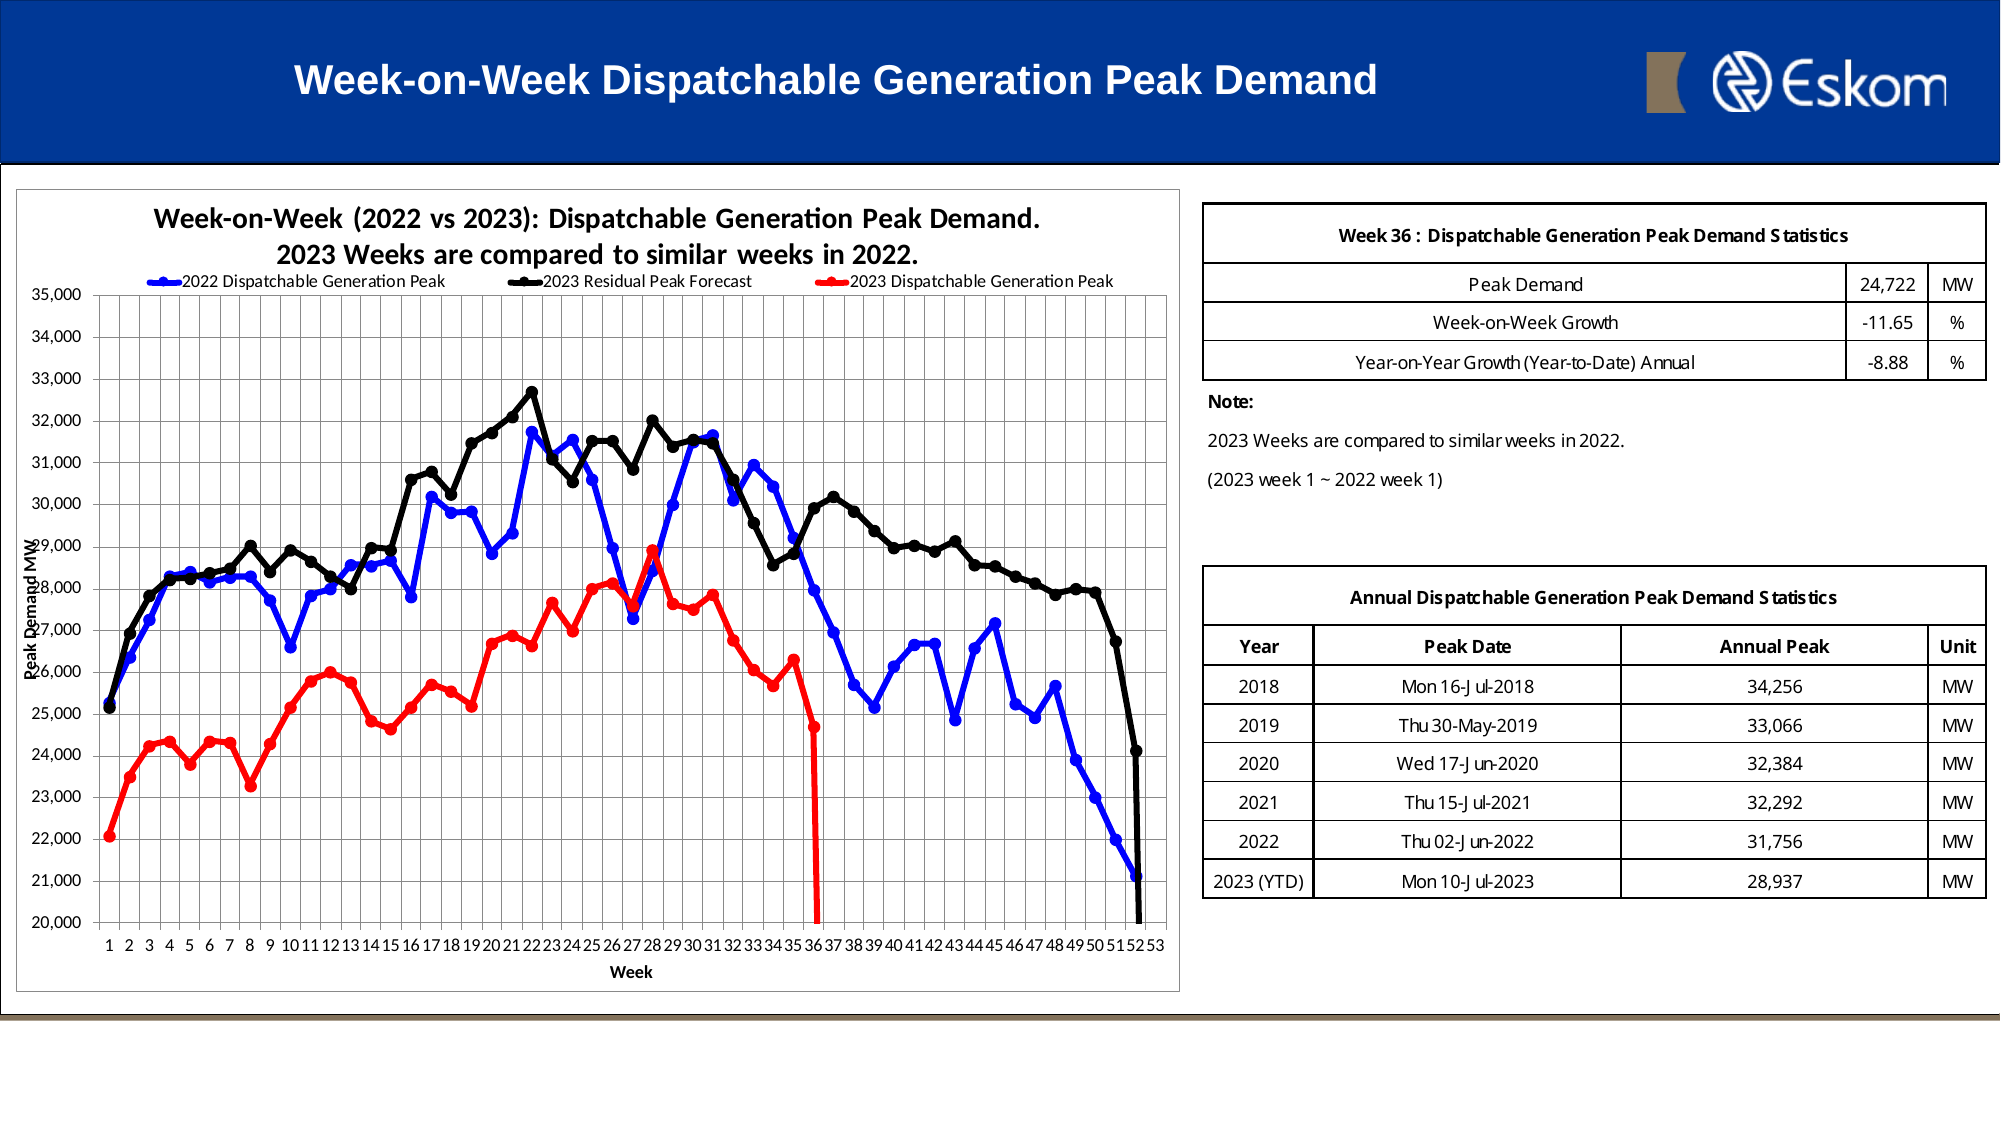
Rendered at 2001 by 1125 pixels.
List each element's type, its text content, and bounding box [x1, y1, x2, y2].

picture [0, 163, 2000, 1016]
text_box Week-on-Week Dispatchable Generation Peak Demand [279, 27, 1426, 137]
